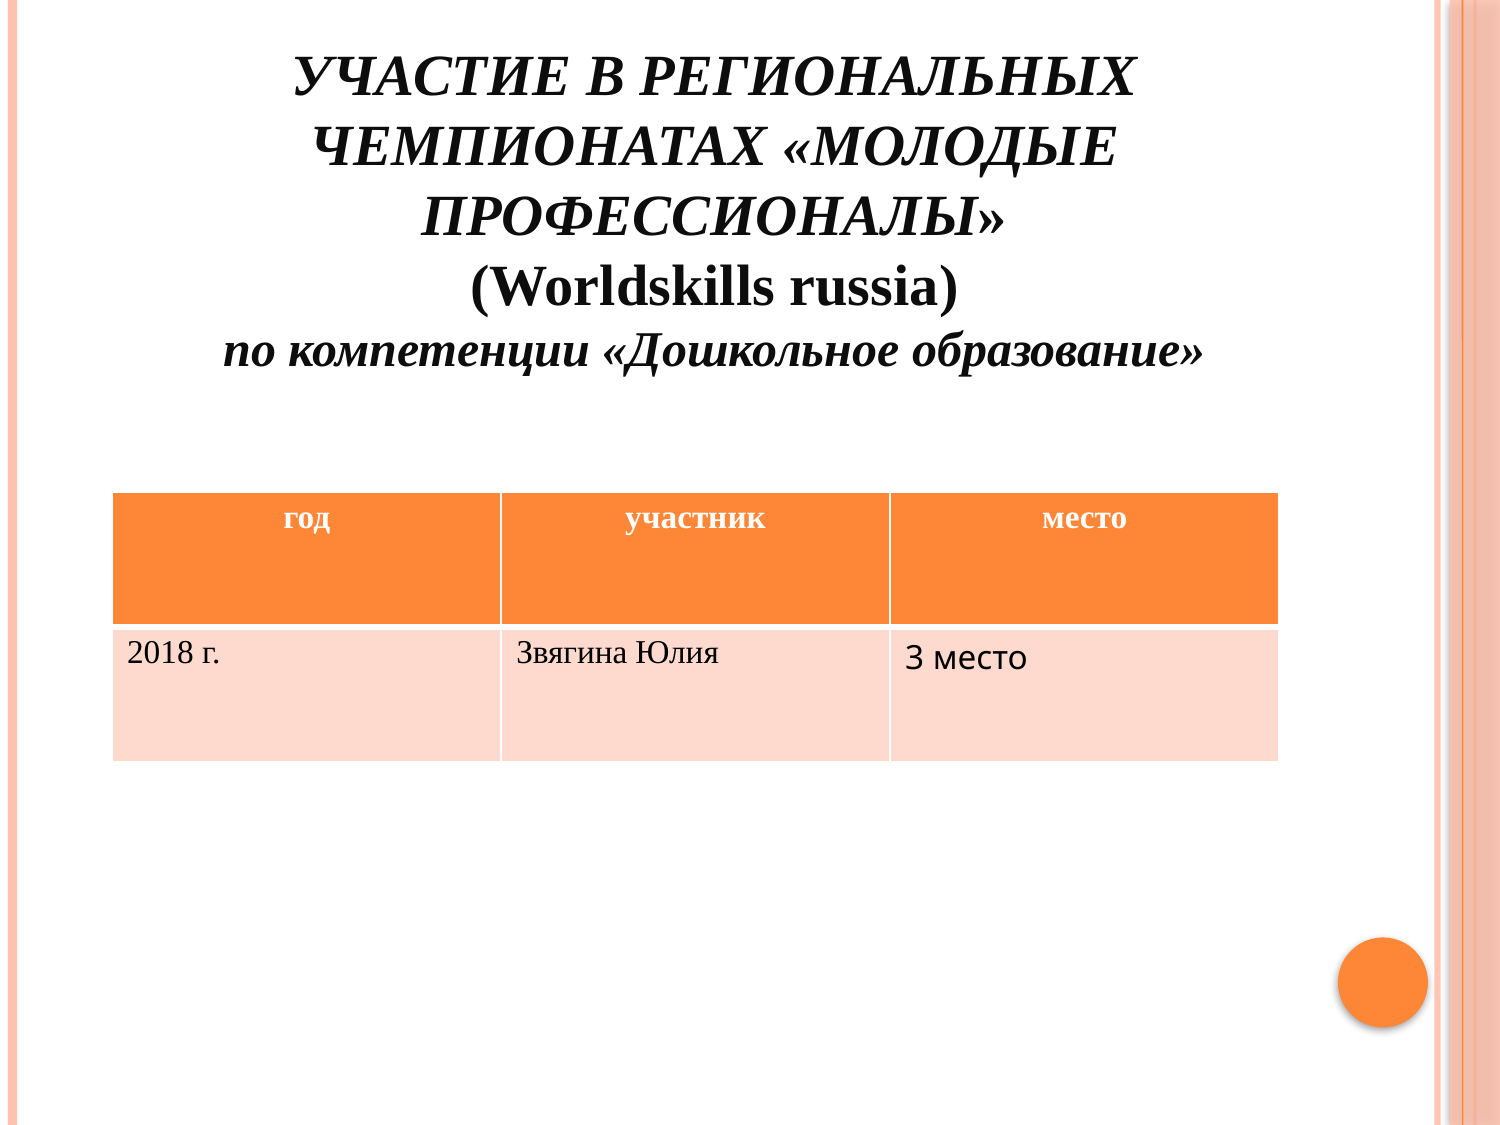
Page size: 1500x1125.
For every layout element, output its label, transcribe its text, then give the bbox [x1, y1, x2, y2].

table_header участник [502, 493, 889, 624]
table_cell 2018 г. [113, 630, 500, 761]
title участие в региональных чемпионатах «Молодые профессионалы» (Worldskills russia) по компетенции «Дошкольное образование» [128, 105, 1300, 445]
table_header год [113, 493, 500, 624]
table_header место [891, 493, 1278, 624]
table_cell 3 место [891, 630, 1278, 761]
table_cell Звягина Юлия [502, 630, 889, 761]
